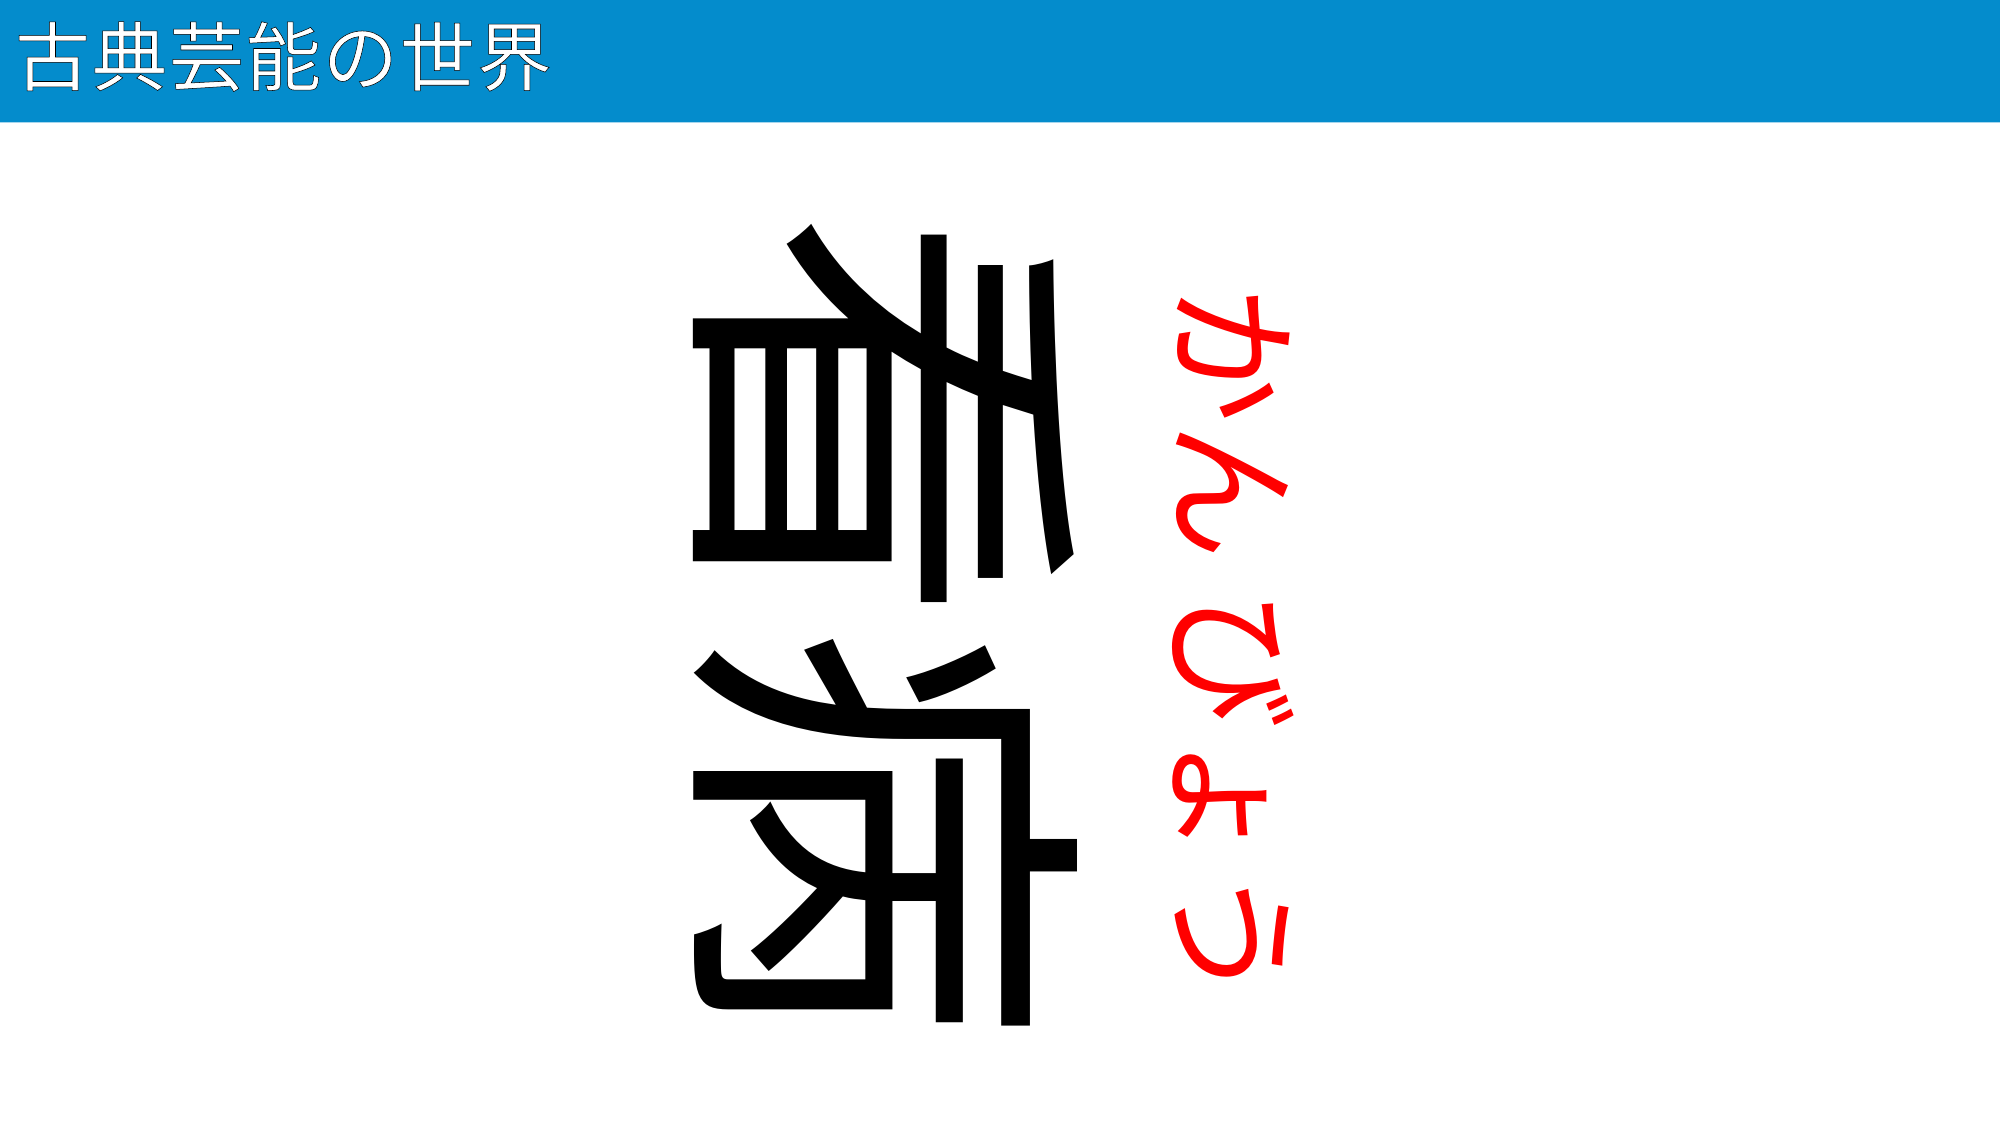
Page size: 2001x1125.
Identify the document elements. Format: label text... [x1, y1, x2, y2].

text_box 看病 [616, 195, 1152, 1125]
slide_number 48 [1712, 0, 2000, 123]
title 古典芸能の世界 [0, 0, 1712, 123]
text_box かん びょう [1129, 270, 1327, 1050]
